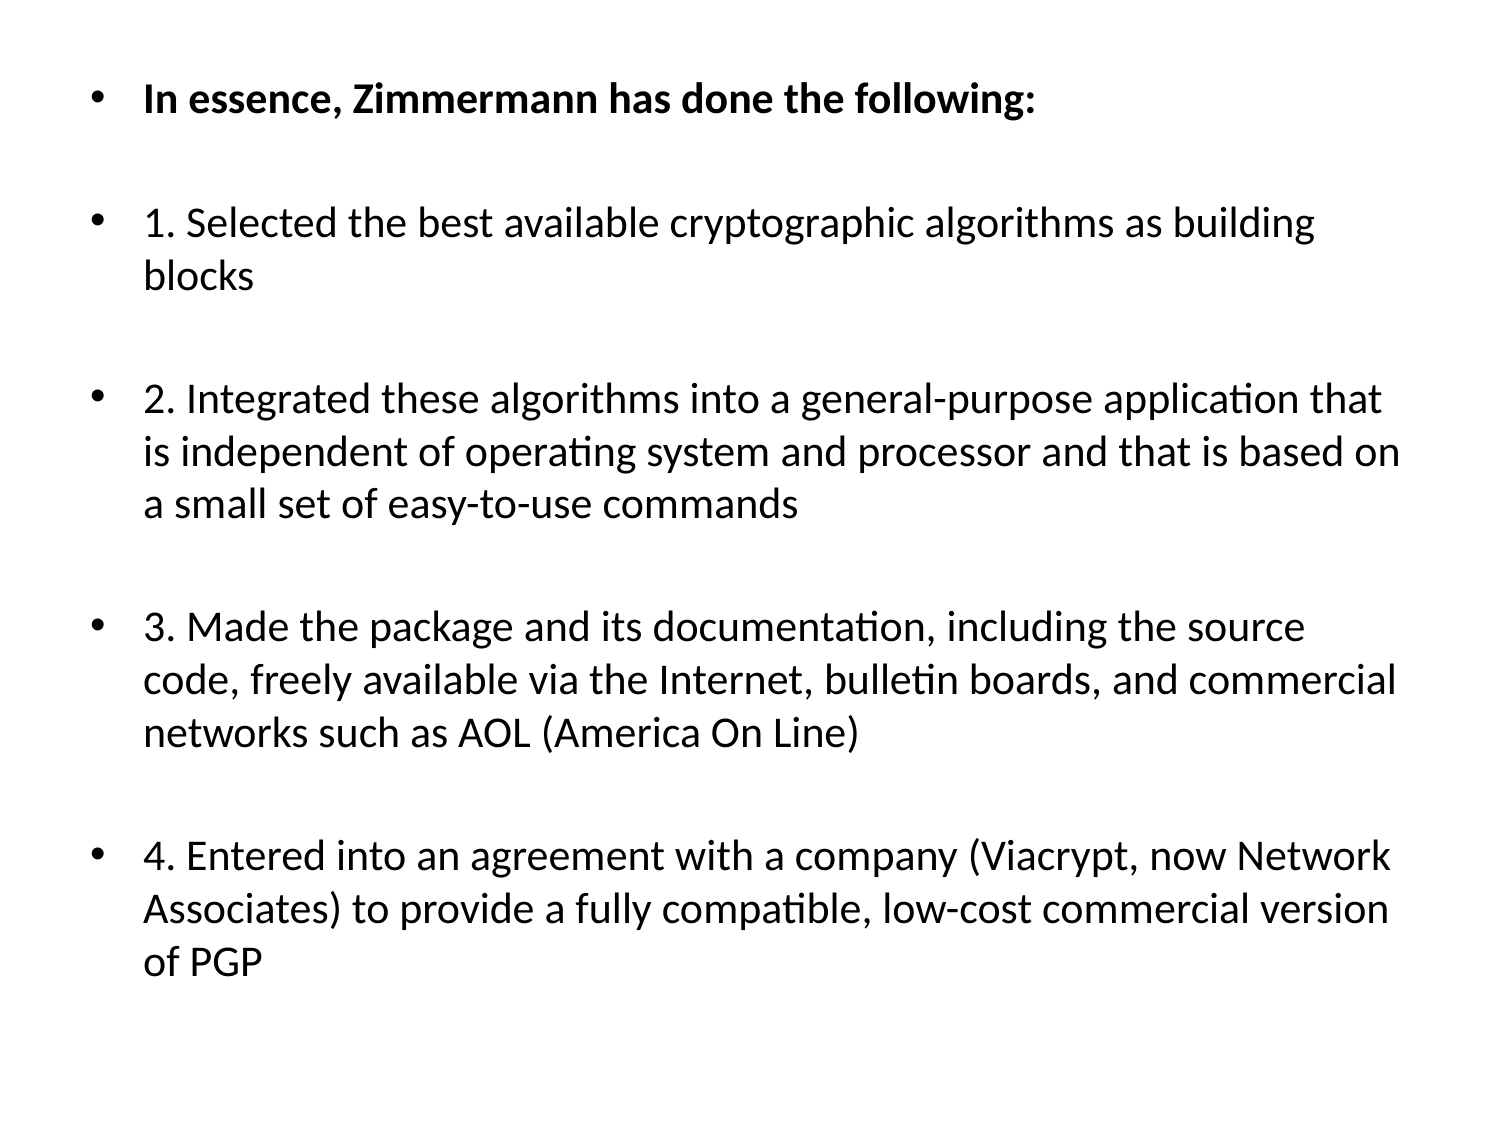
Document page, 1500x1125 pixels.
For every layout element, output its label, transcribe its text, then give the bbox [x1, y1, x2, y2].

list In essence, Zimmermann has done the following: 1. Selected the best available cryptographic algorithms as building blocks 2. Integrated these algorithms into a general-purpose application that is independent of operating system and processor and that is based on a small set of easy-to-use commands 3. Made the package and its documentation, including the source code, freely available via the Internet, bulletin boards, and commercial networks such as AOL (America On Line) 4. Entered into an agreement with a company (Viacrypt, now Network Associates) to provide a fully compatible, low-cost commercial version of PGP [75, 62, 1425, 1005]
